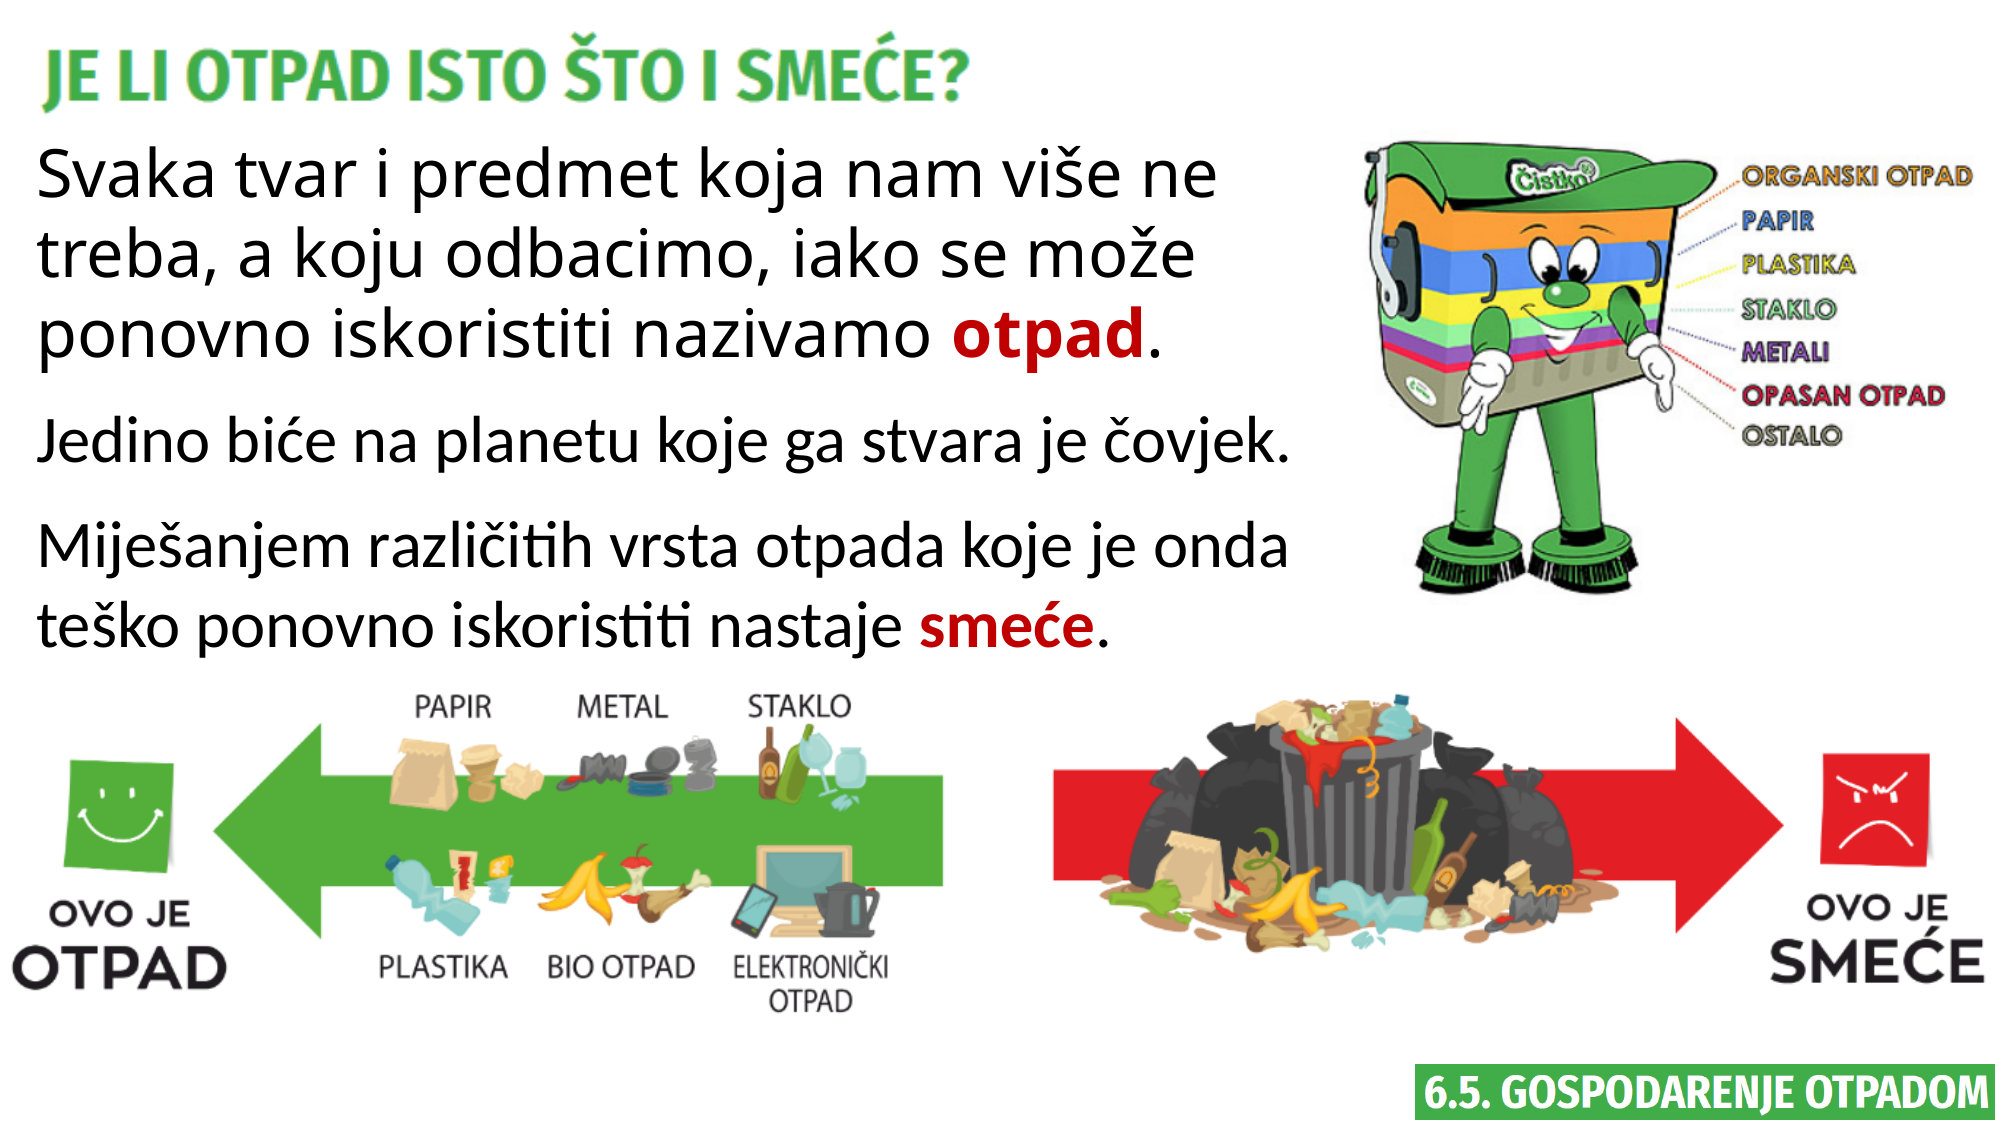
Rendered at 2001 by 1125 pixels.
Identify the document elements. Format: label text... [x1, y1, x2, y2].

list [21, 12, 992, 121]
text_box Svaka tvar i predmet koja nam više ne treba, a koju odbacimo, iako se može ponovno iskoristiti nazivamo otpad. Jedino biće na planetu koje ga stvara je čovjek. Miješanjem različitih vrsta otpada koje je onda teško ponovno iskoristiti nastaje smeće. [21, 123, 1355, 648]
picture [0, 648, 2000, 1040]
picture [1354, 111, 1985, 605]
picture [1415, 1064, 1995, 1120]
